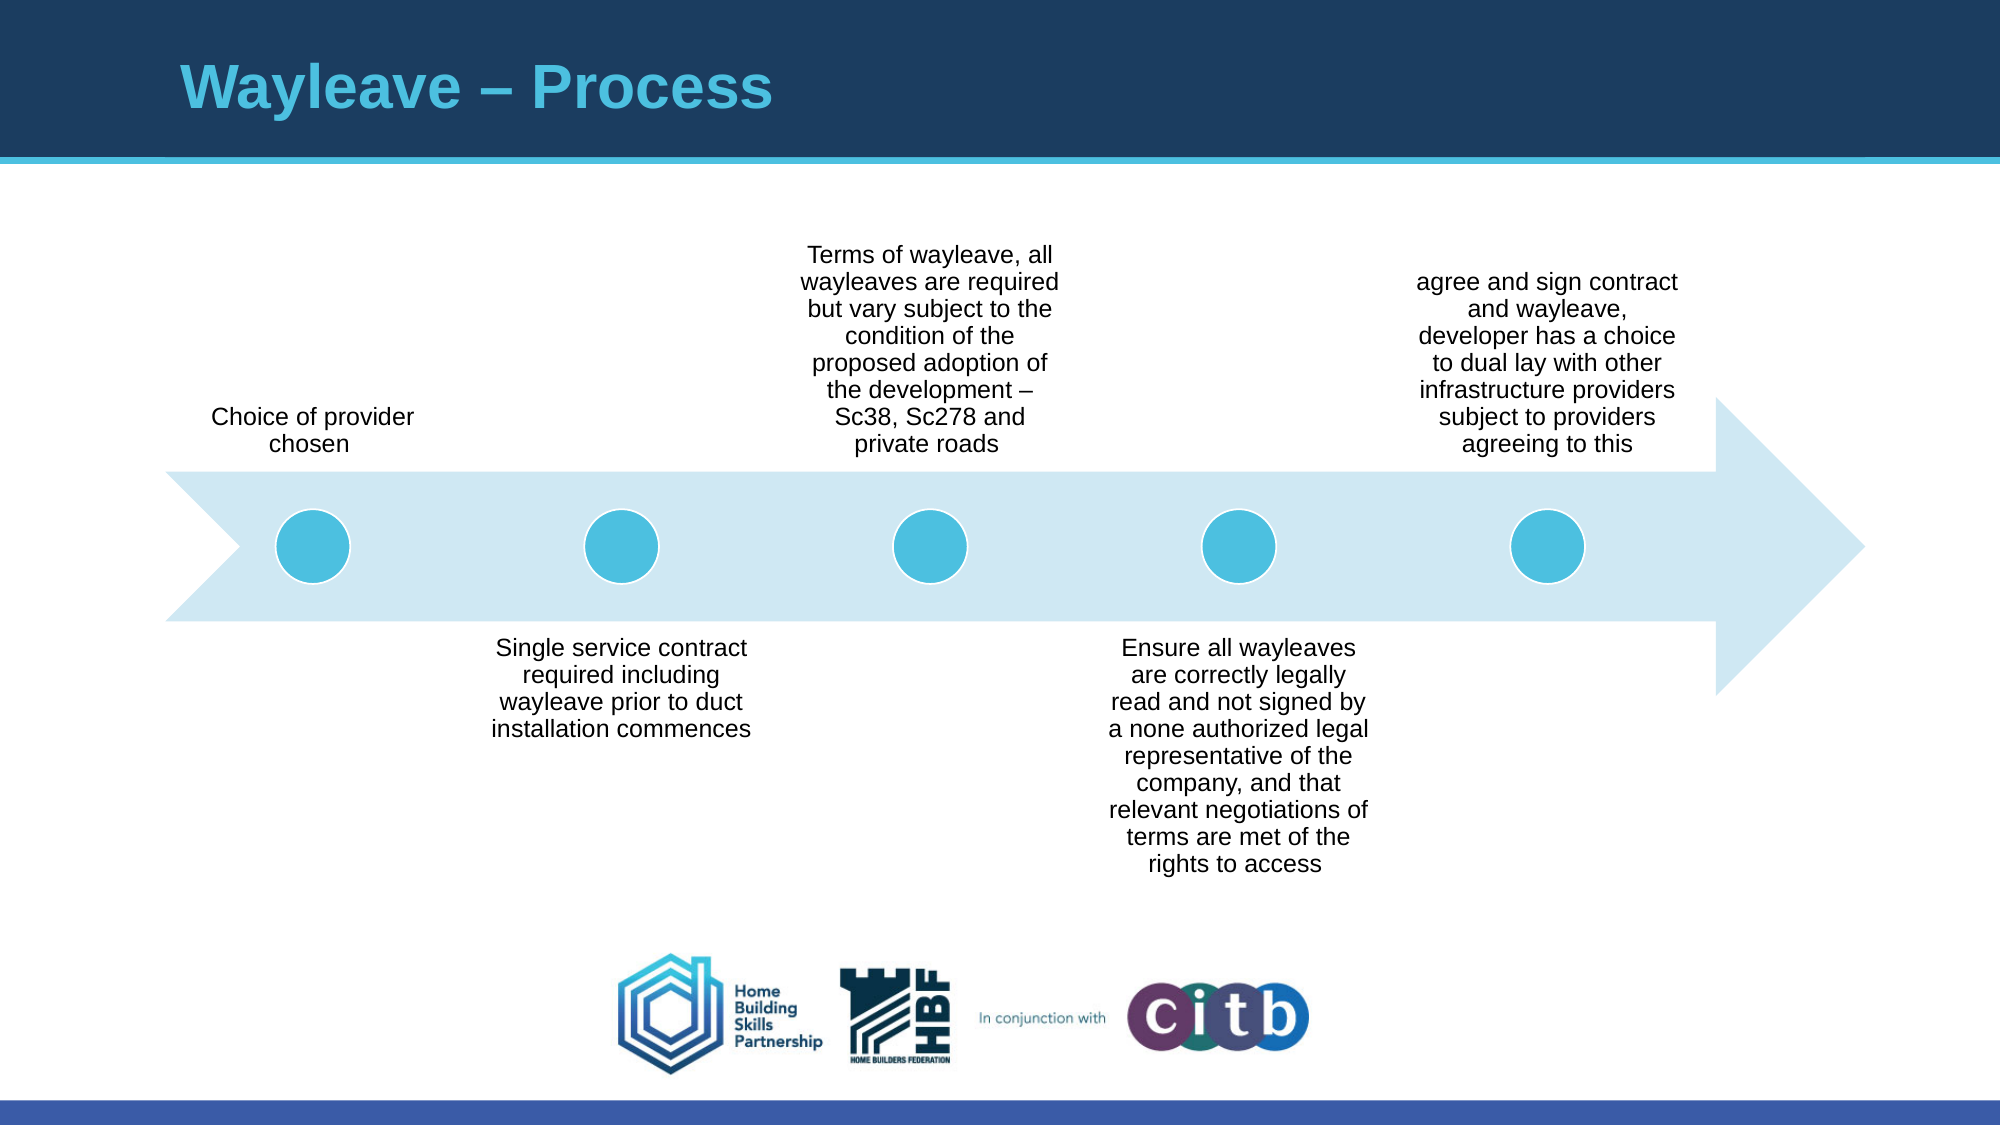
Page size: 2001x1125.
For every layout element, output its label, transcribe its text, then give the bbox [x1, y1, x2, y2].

picture [577, 936, 1328, 1084]
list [165, 172, 1866, 921]
title Wayleave – Process [164, 9, 1866, 158]
